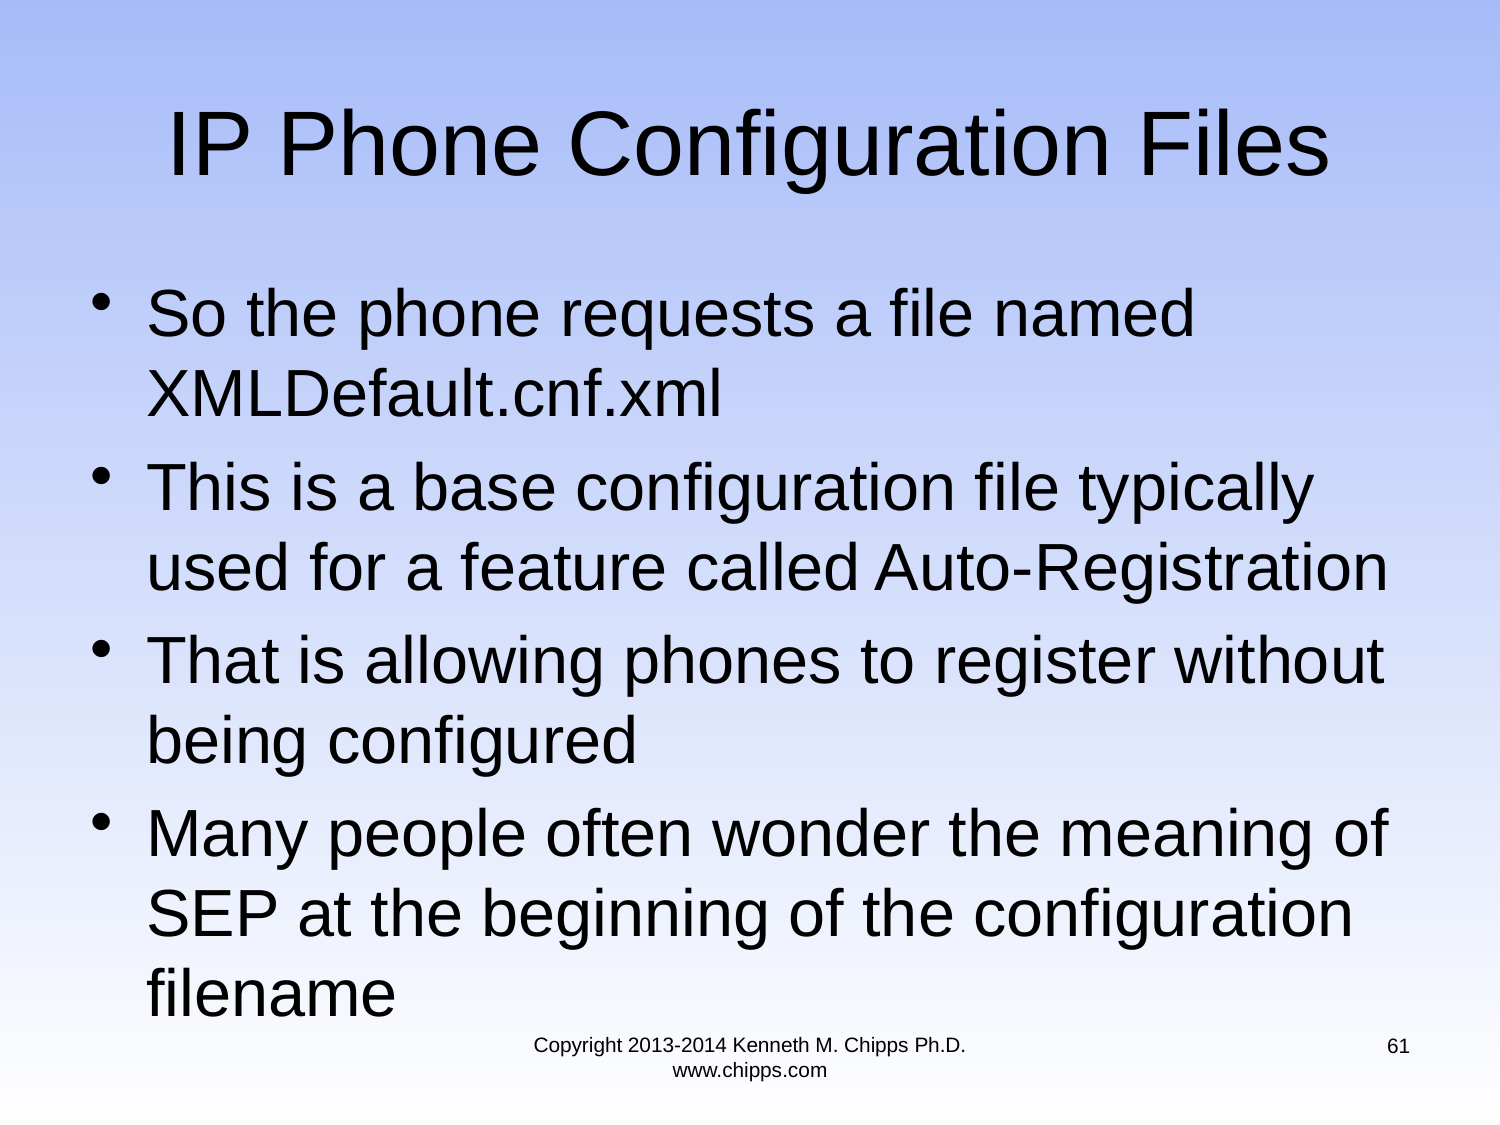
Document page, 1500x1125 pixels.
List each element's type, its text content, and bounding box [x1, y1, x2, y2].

list So the phone requests a file named XMLDefault.cnf.xml This is a base configuration file typically used for a feature called Auto-Registration That is allowing phones to register without being configured Many people often wonder the meaning of SEP at the beginning of the configuration filename [75, 262, 1425, 1005]
title IP Phone Configuration Files [75, 45, 1425, 233]
slide_number 61 [1074, 1024, 1426, 1104]
footer Copyright 2013-2014 Kenneth M. Chipps Ph.D. www.chipps.com [449, 1024, 1051, 1103]
